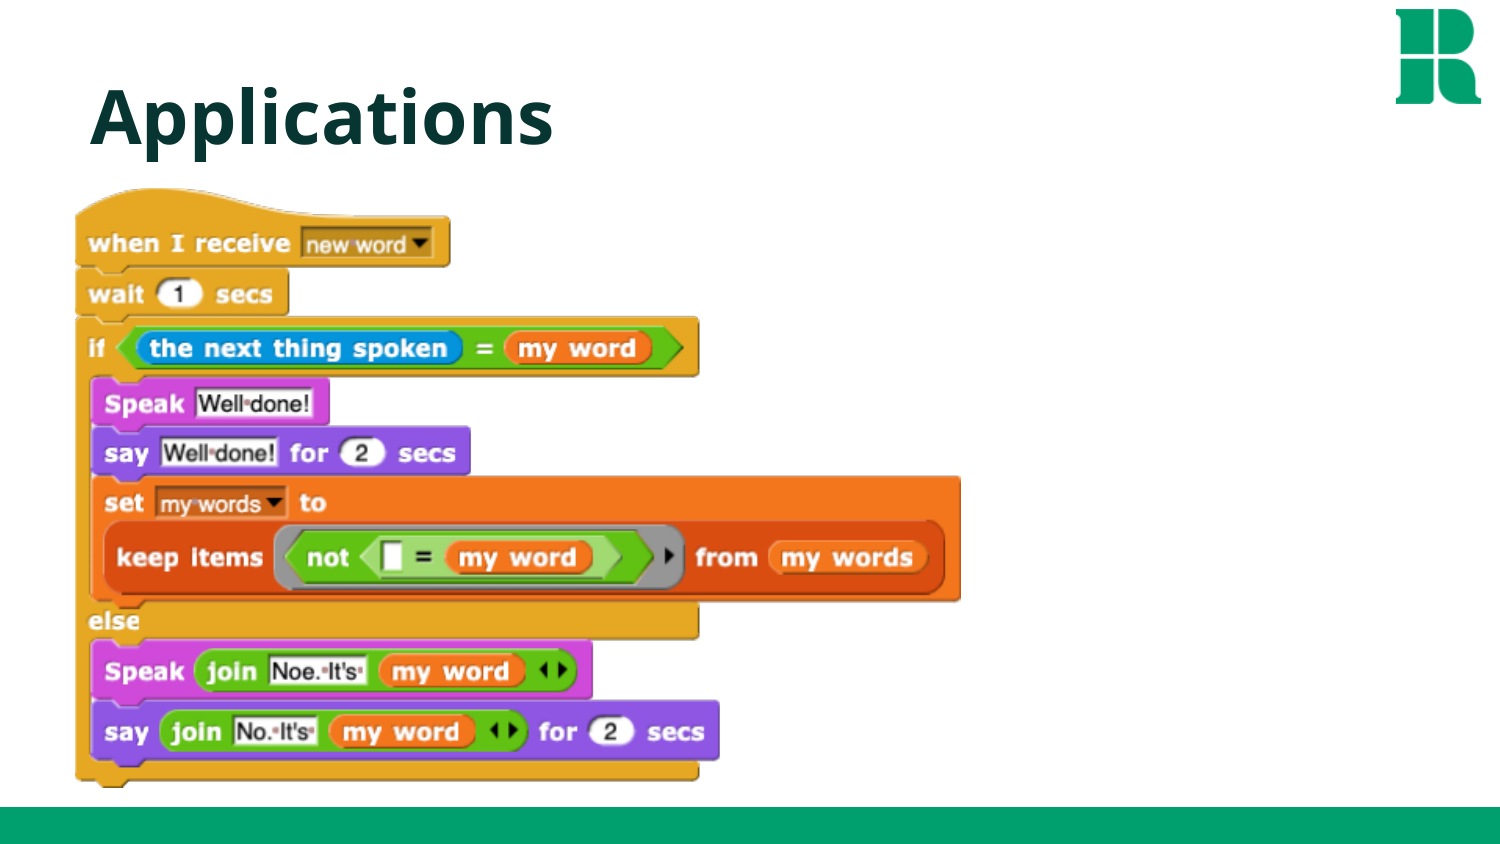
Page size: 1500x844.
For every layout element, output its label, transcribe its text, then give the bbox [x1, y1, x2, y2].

picture [1395, 9, 1482, 104]
picture [74, 187, 961, 788]
title Applications [75, 33, 1242, 176]
